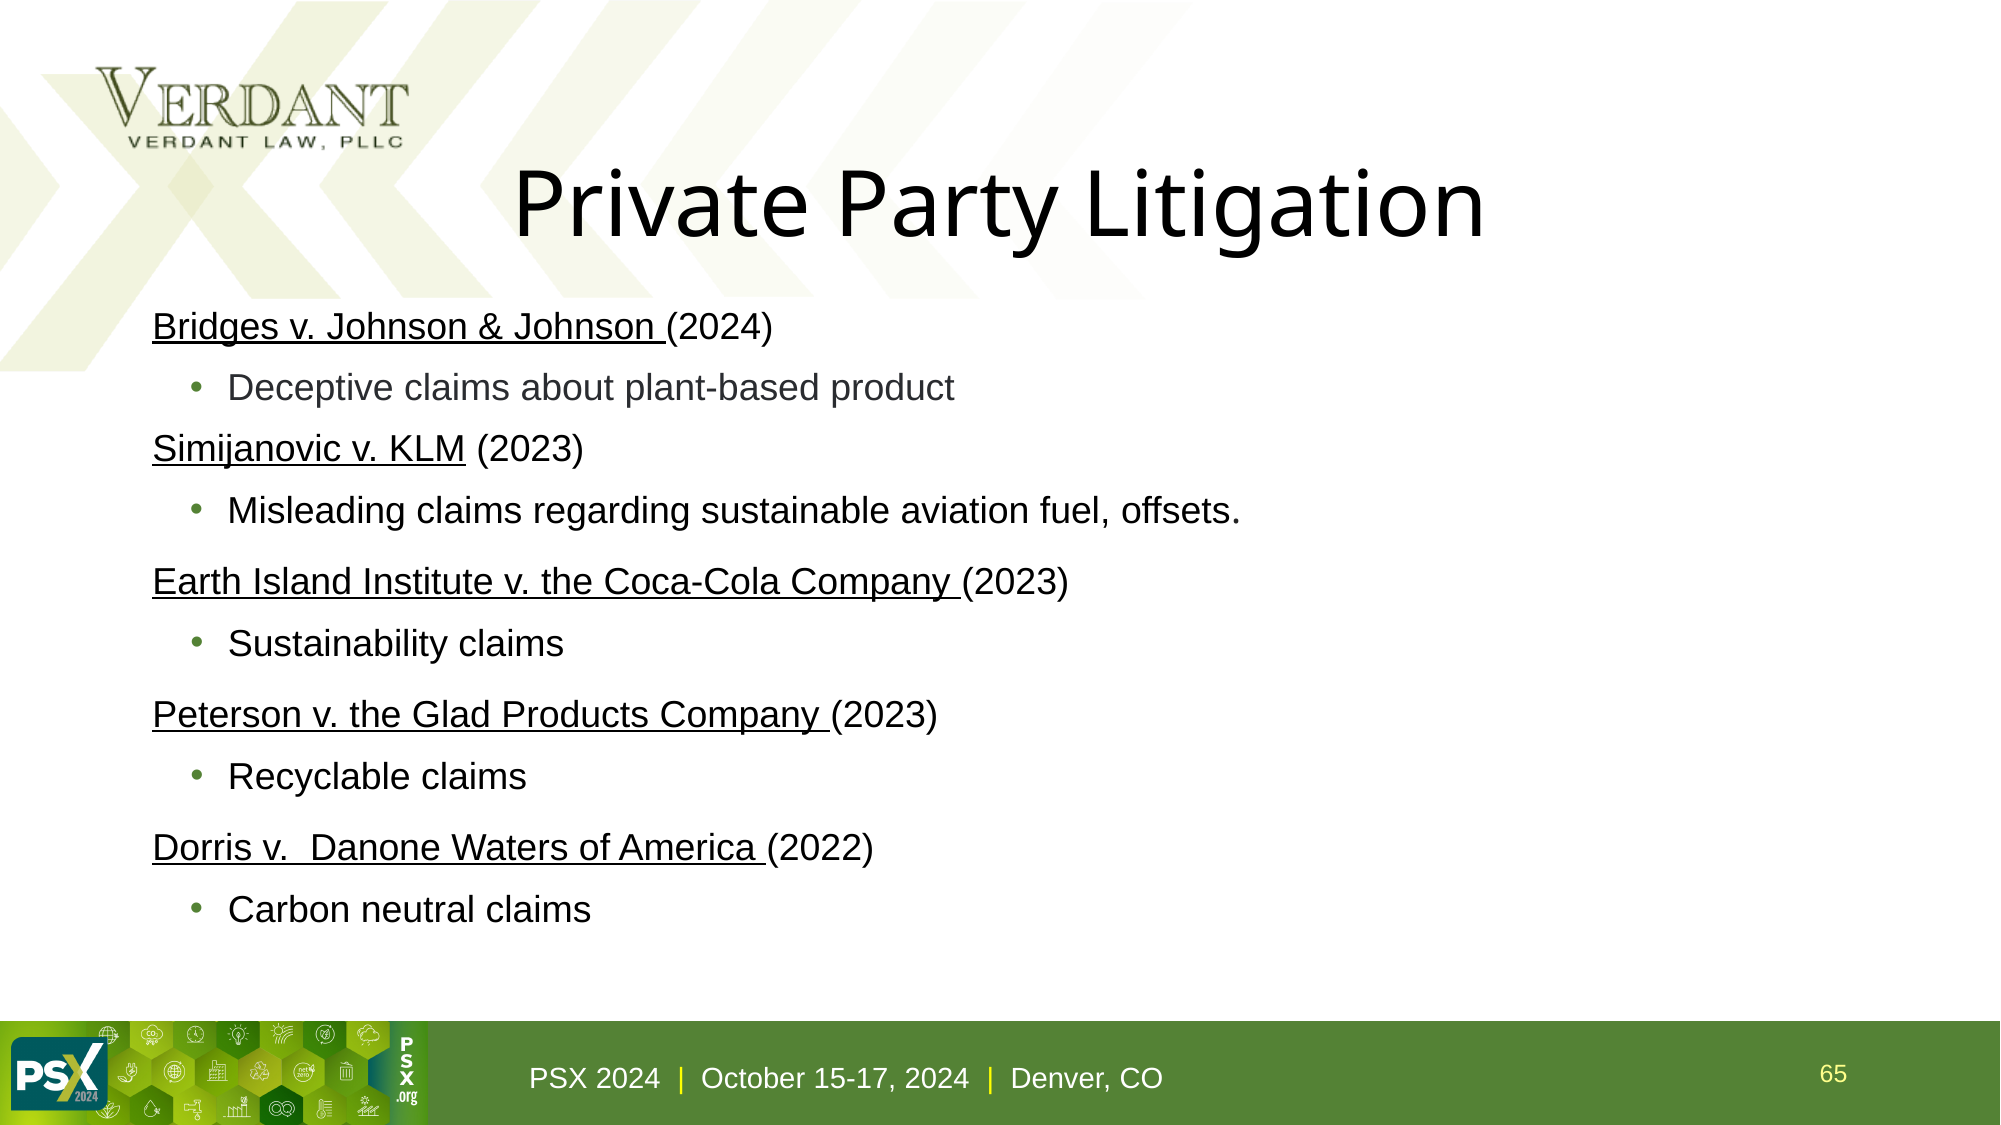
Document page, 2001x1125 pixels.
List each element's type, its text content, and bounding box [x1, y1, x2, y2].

picture [0, 1021, 428, 1125]
picture [0, 0, 1194, 372]
list Bridges v. Johnson & Johnson (2024) Deceptive claims about plant-based product Simijanovic v. KLM (2023) Misleading claims regarding sustainable aviation fuel, offsets. Earth Island Institute v. the Coca-Cola Company (2023) Sustainability claims Peterson v. the Glad Products Company (2023) Recyclable claims Dorris v. Danone Waters of America (2022) Carbon neutral claims [137, 299, 1863, 1014]
title Private Party Litigation [137, 135, 1863, 278]
slide_number 65 [1412, 1042, 1863, 1103]
